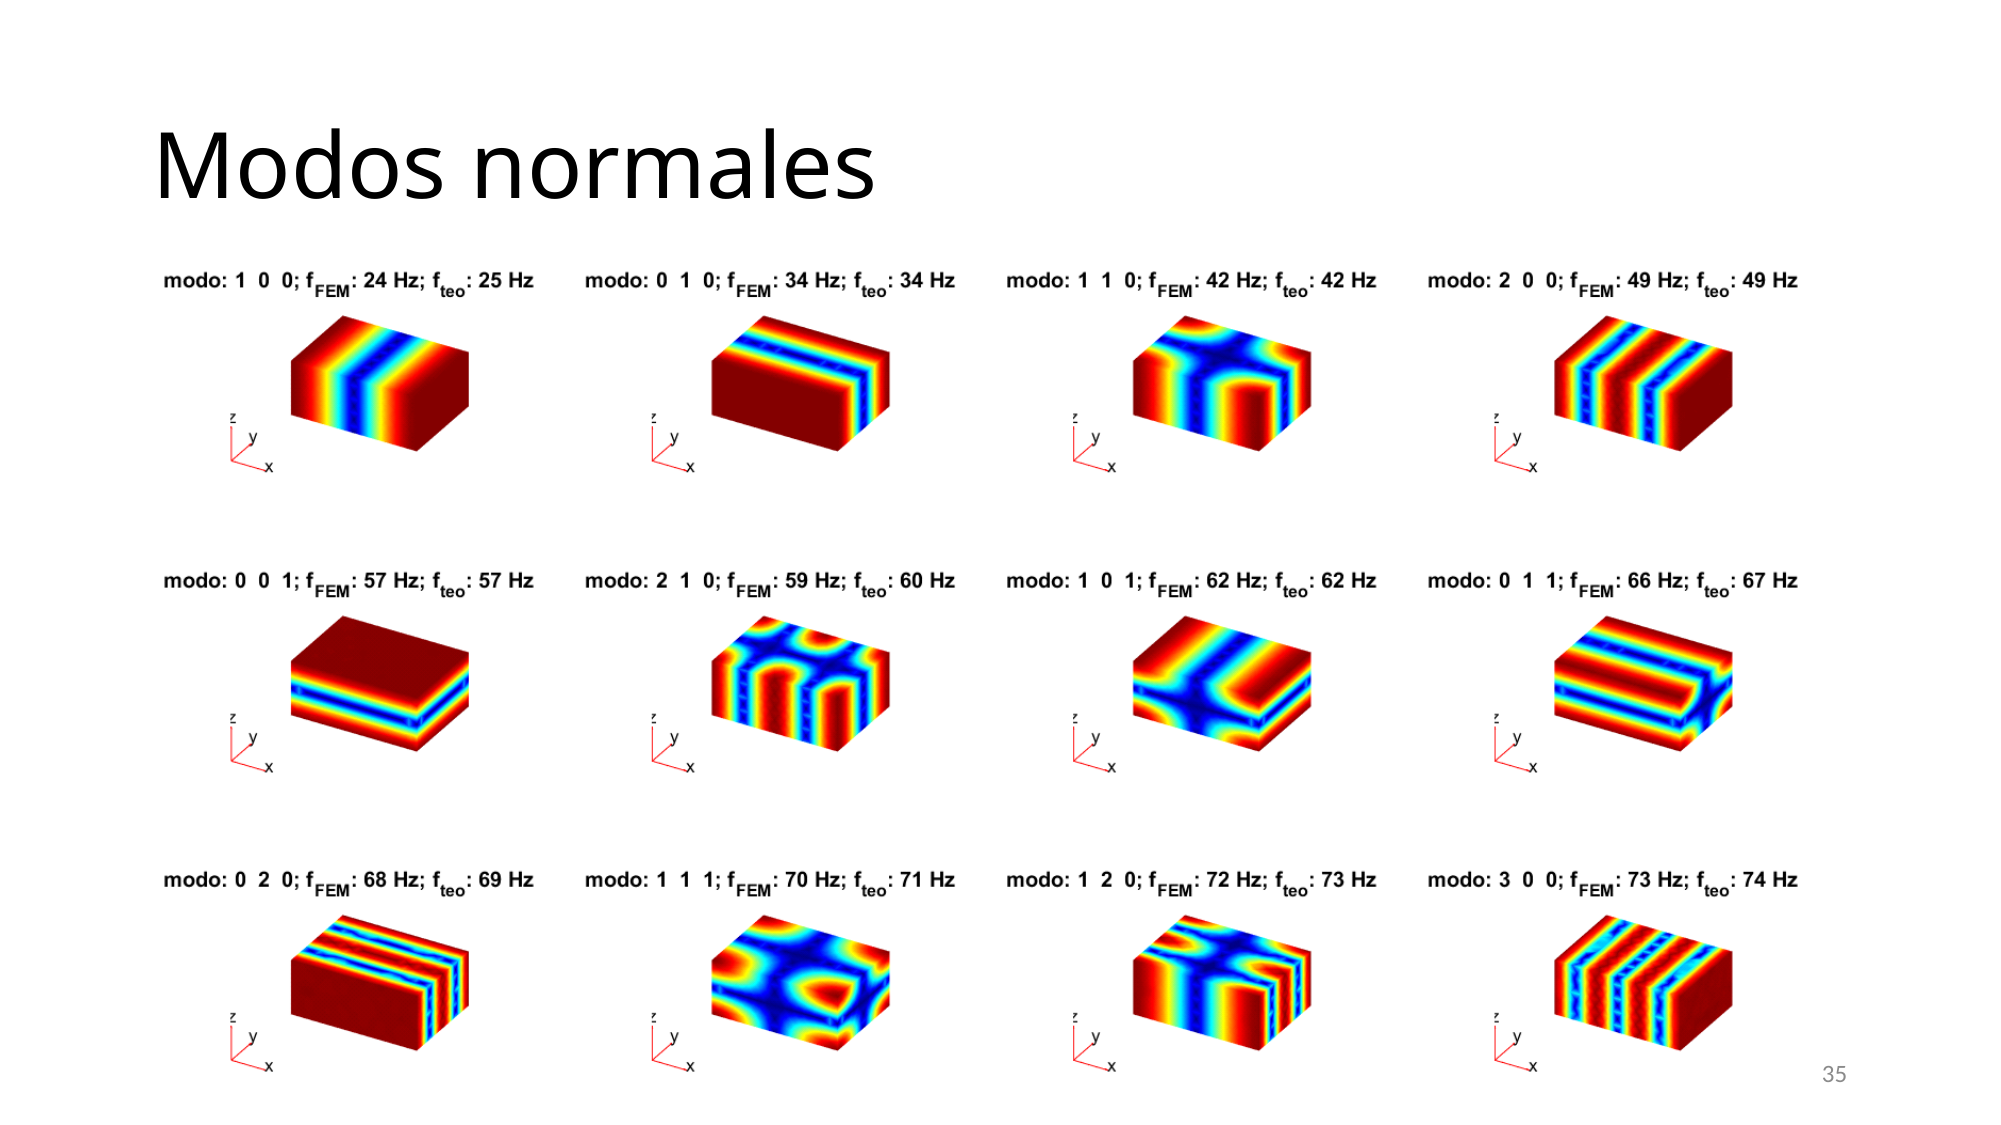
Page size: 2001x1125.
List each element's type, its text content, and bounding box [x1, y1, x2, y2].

title Modos normales [137, 59, 1863, 278]
slide_number 35 [1412, 1042, 1863, 1103]
picture [161, 250, 1819, 1087]
